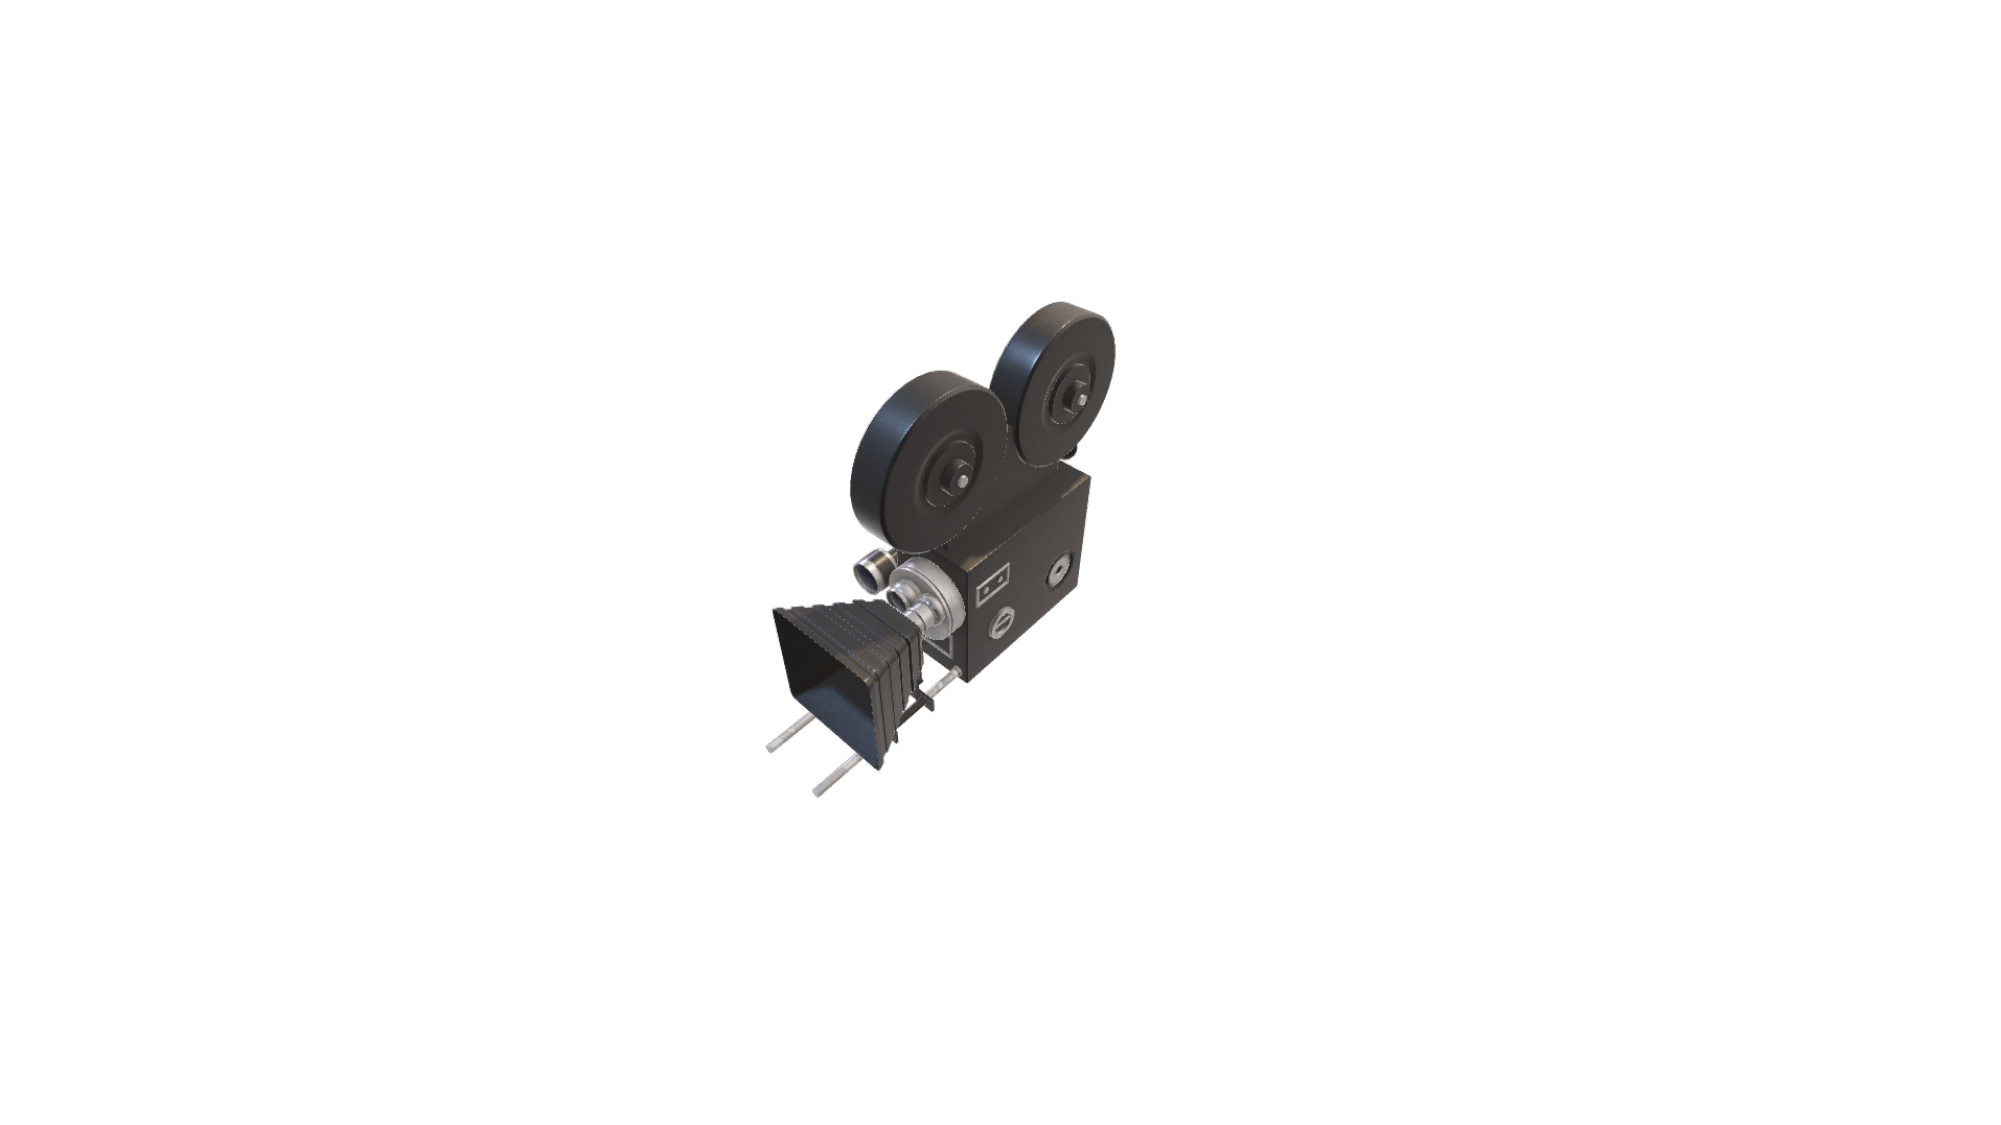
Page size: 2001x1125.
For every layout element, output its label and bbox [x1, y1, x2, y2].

picture [759, 233, 1172, 805]
